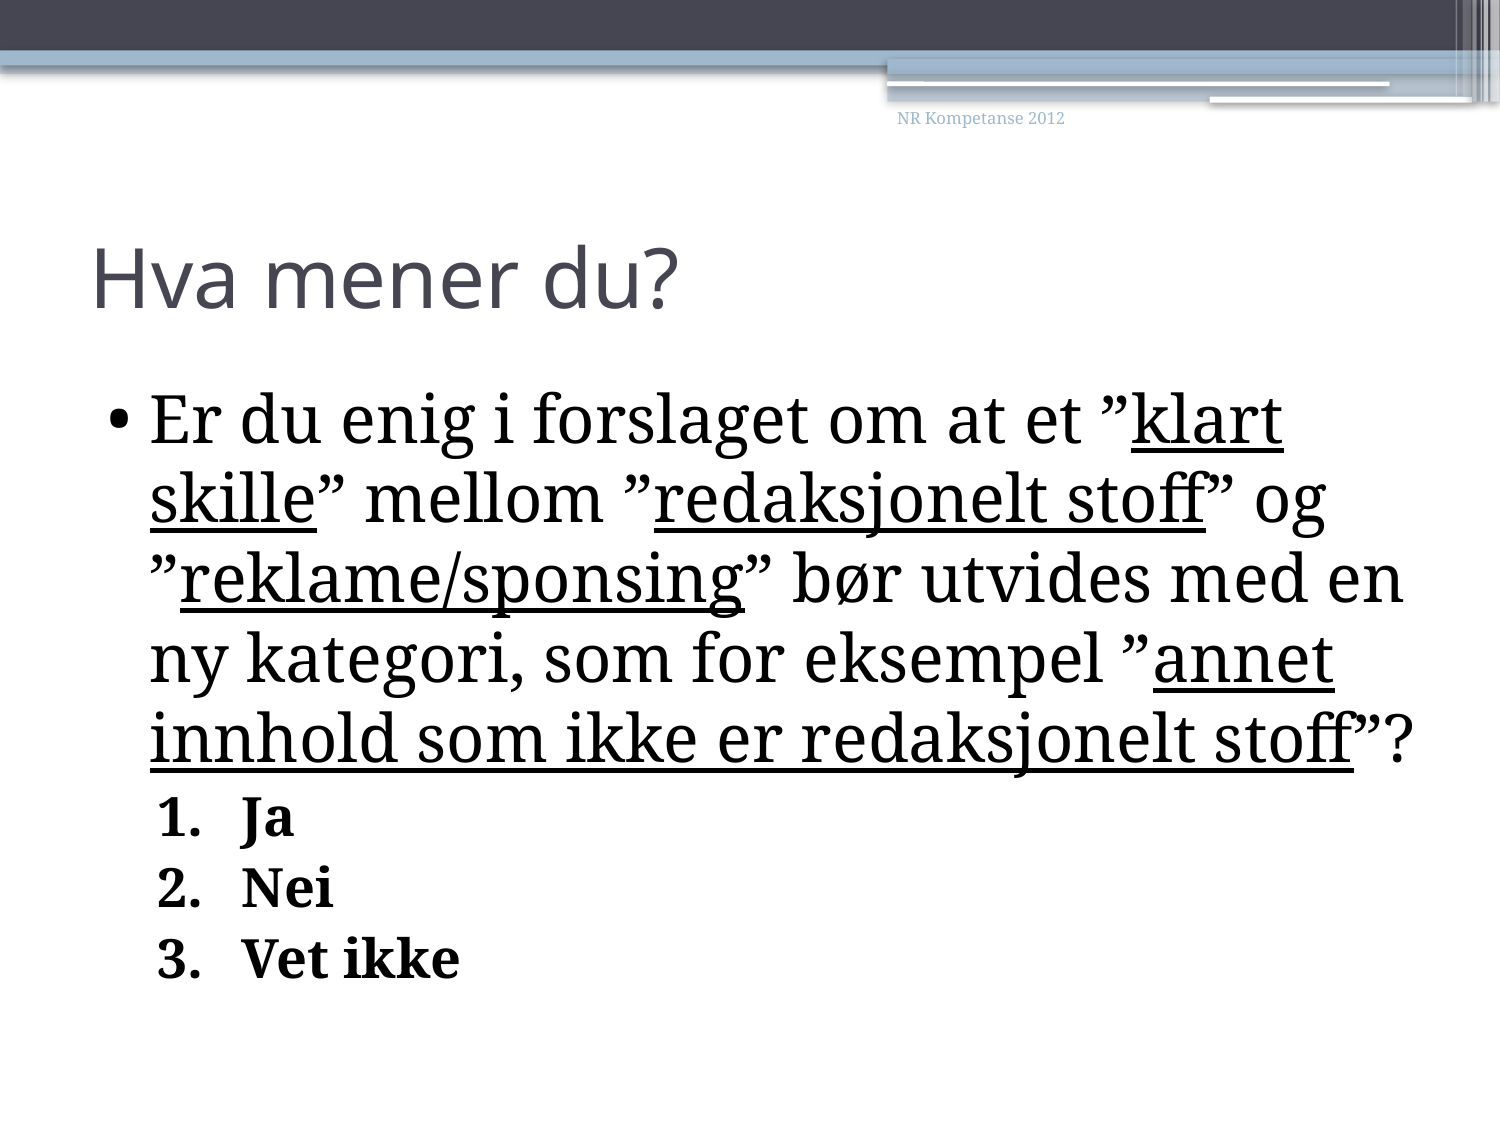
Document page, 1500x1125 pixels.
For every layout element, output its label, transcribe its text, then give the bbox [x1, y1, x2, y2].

list Er du enig i forslaget om at et ”klart skille” mellom ”redaksjonelt stoff” og ”reklame/sponsing” bør utvides med en ny kategori, som for eksempel ”annet innhold som ikke er redaksjonelt stoff”? Ja Nei Vet ikke [75, 368, 1459, 1079]
footer NR Kompetanse 2012 [862, 100, 1080, 176]
title Hva mener du? [75, 187, 1425, 363]
